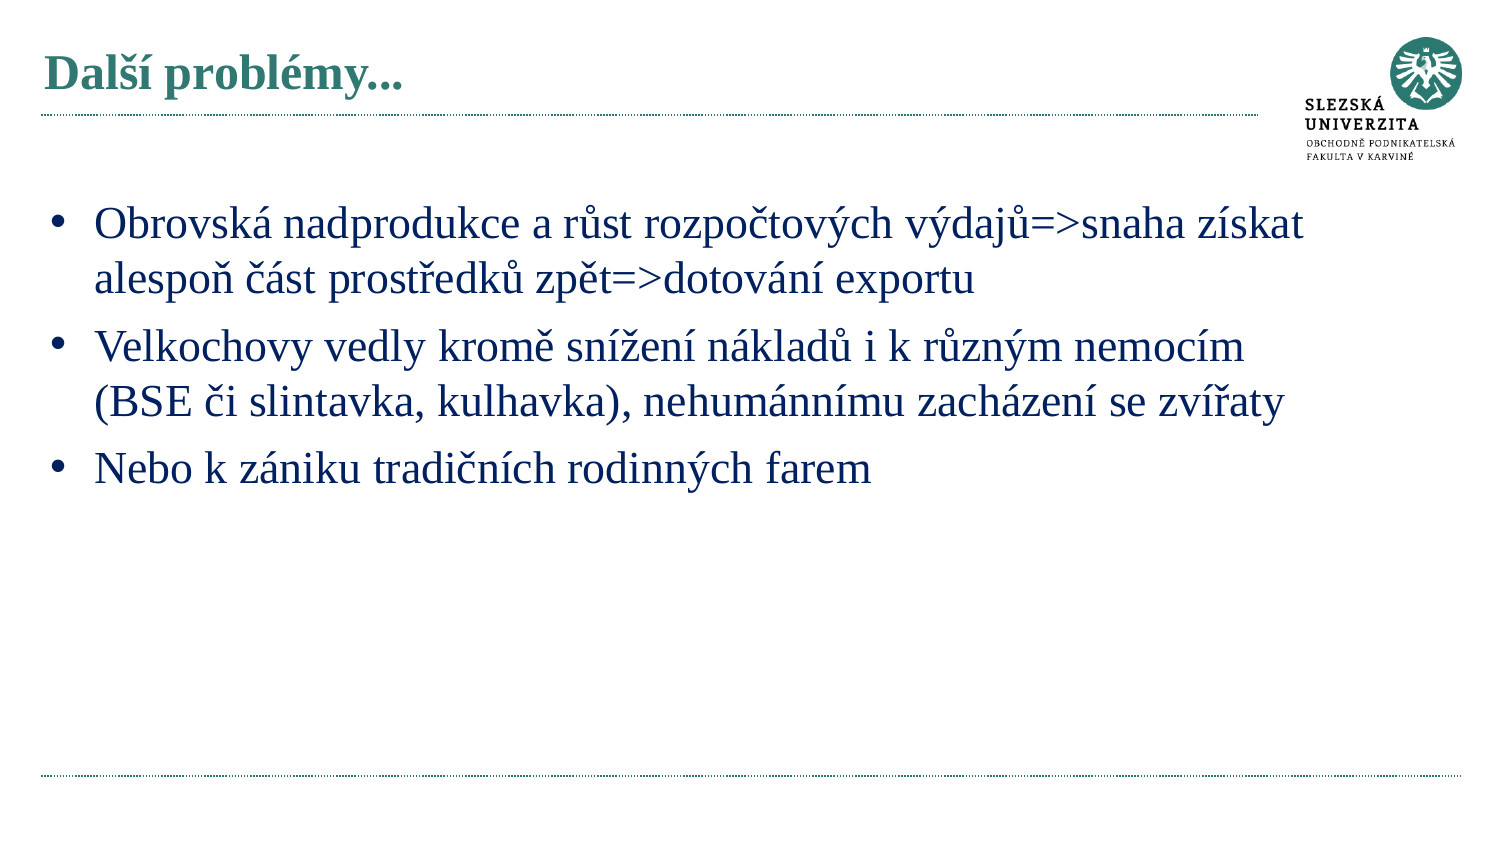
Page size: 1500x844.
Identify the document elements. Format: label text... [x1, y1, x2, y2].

title Další problémy... [29, 32, 1282, 116]
text_box Obrovská nadprodukce a růst rozpočtových výdajů=>snaha získat alespoň část prostředků zpět=>dotování exportu Velkochovy vedly kromě snížení nákladů i k různým nemocím (BSE či slintavka, kulhavka), nehumánnímu zacházení se zvířaty Nebo k zániku tradičních rodinných farem [5, 185, 1365, 812]
picture [1305, 37, 1462, 160]
